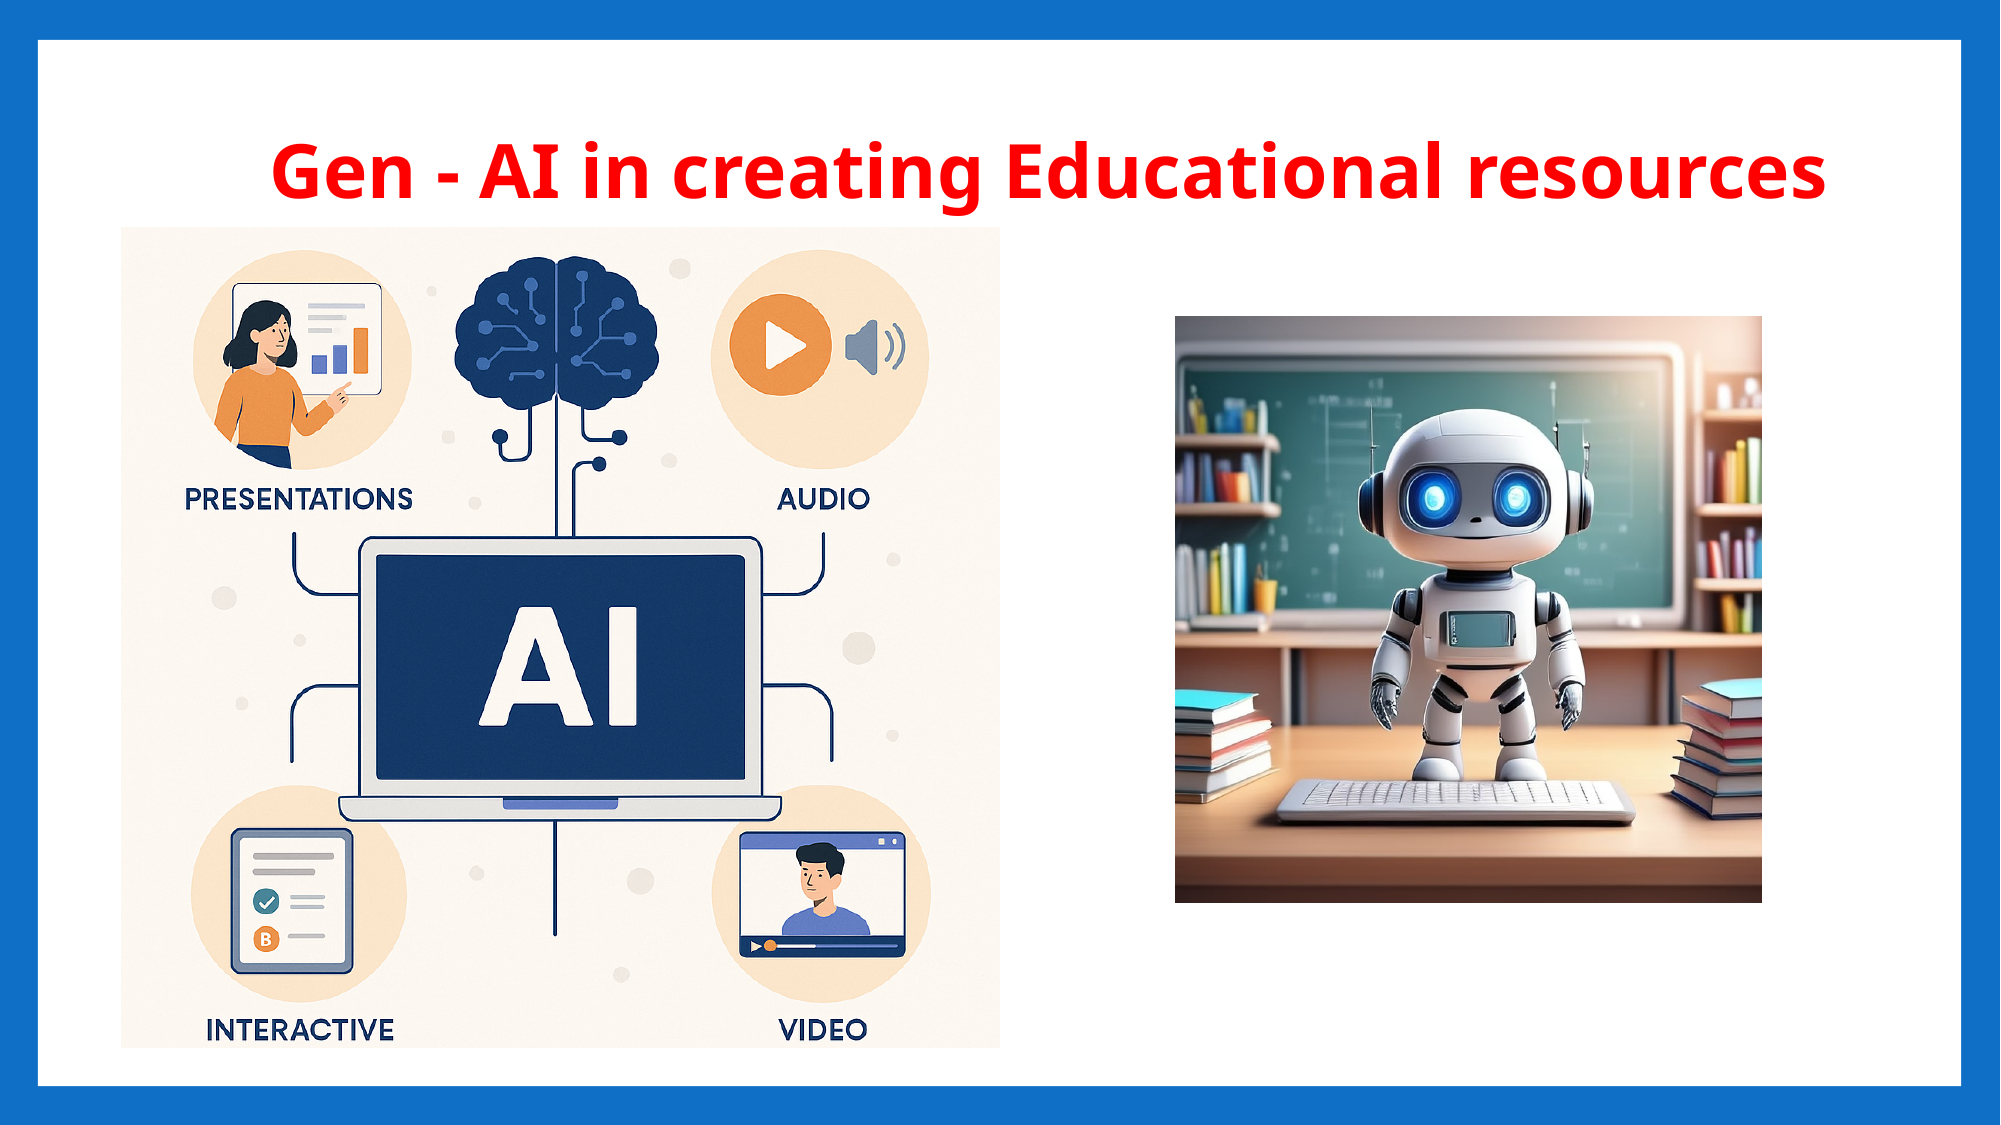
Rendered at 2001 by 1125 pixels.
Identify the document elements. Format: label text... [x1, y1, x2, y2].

picture [1175, 316, 1762, 903]
picture [120, 227, 1001, 1048]
text_box Gen - AI in creating Educational resources [254, 116, 1844, 221]
